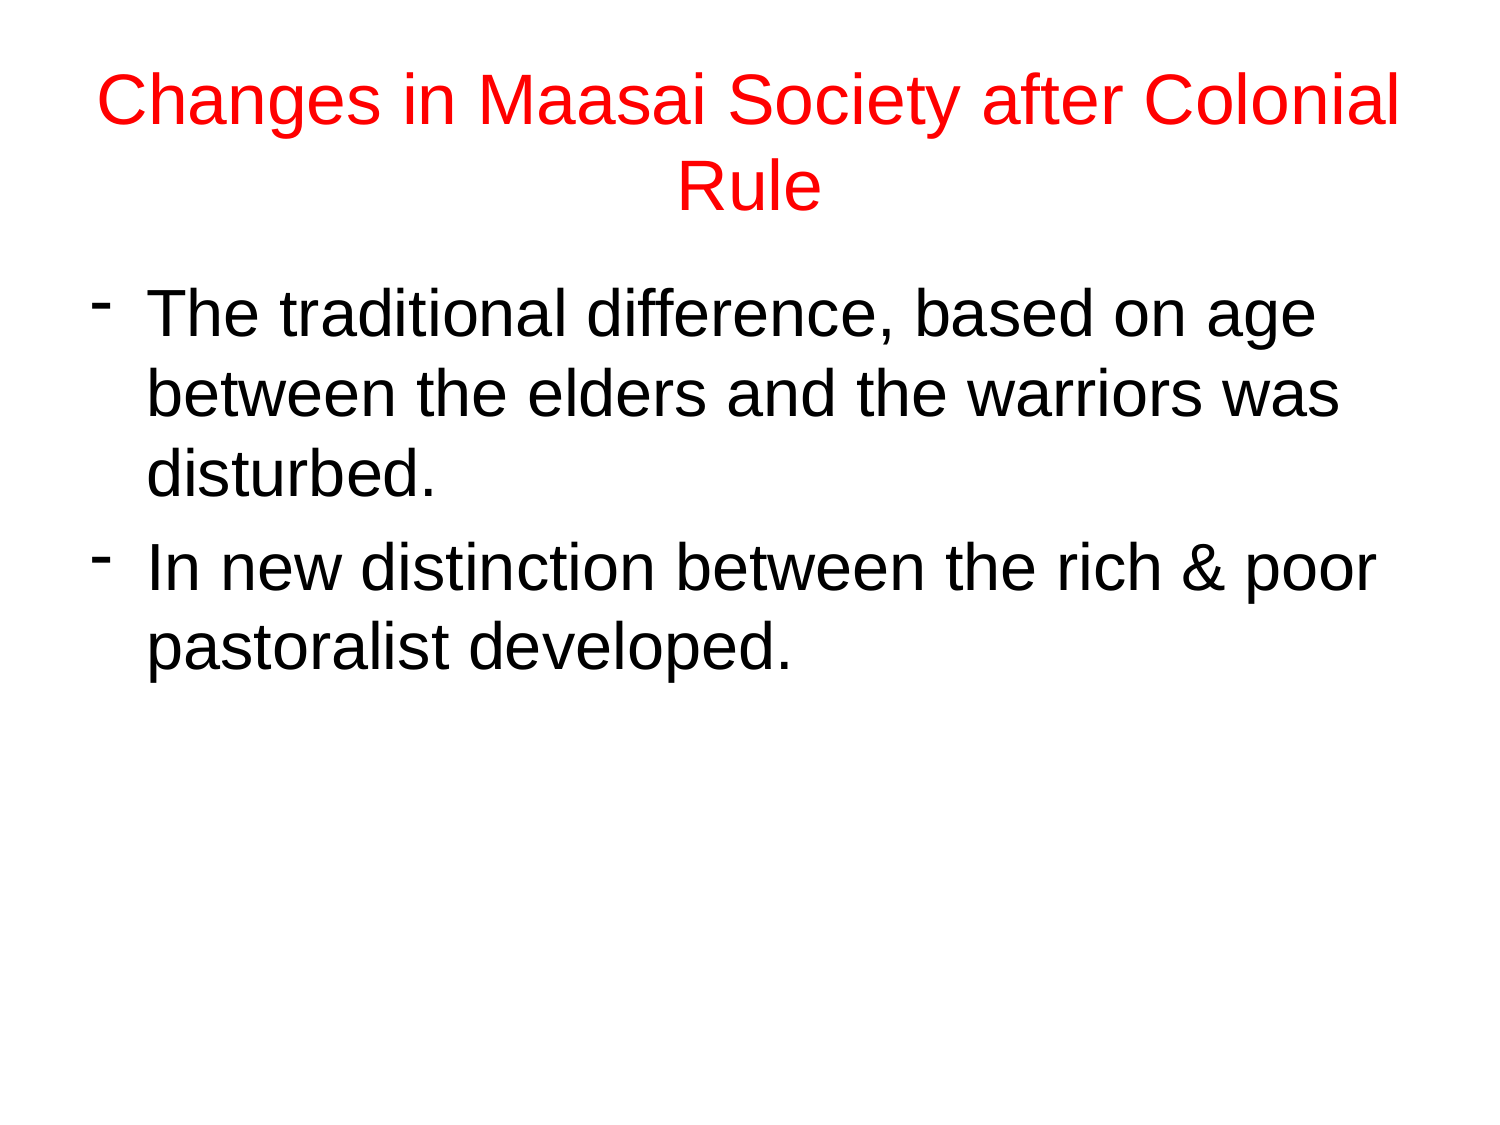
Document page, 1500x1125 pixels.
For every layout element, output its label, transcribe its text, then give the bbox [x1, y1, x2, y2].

list The traditional difference, based on age between the elders and the warriors was disturbed. In new distinction between the rich & poor pastoralist developed. [75, 262, 1425, 1005]
title Changes in Maasai Society after Colonial Rule [75, 45, 1425, 233]
